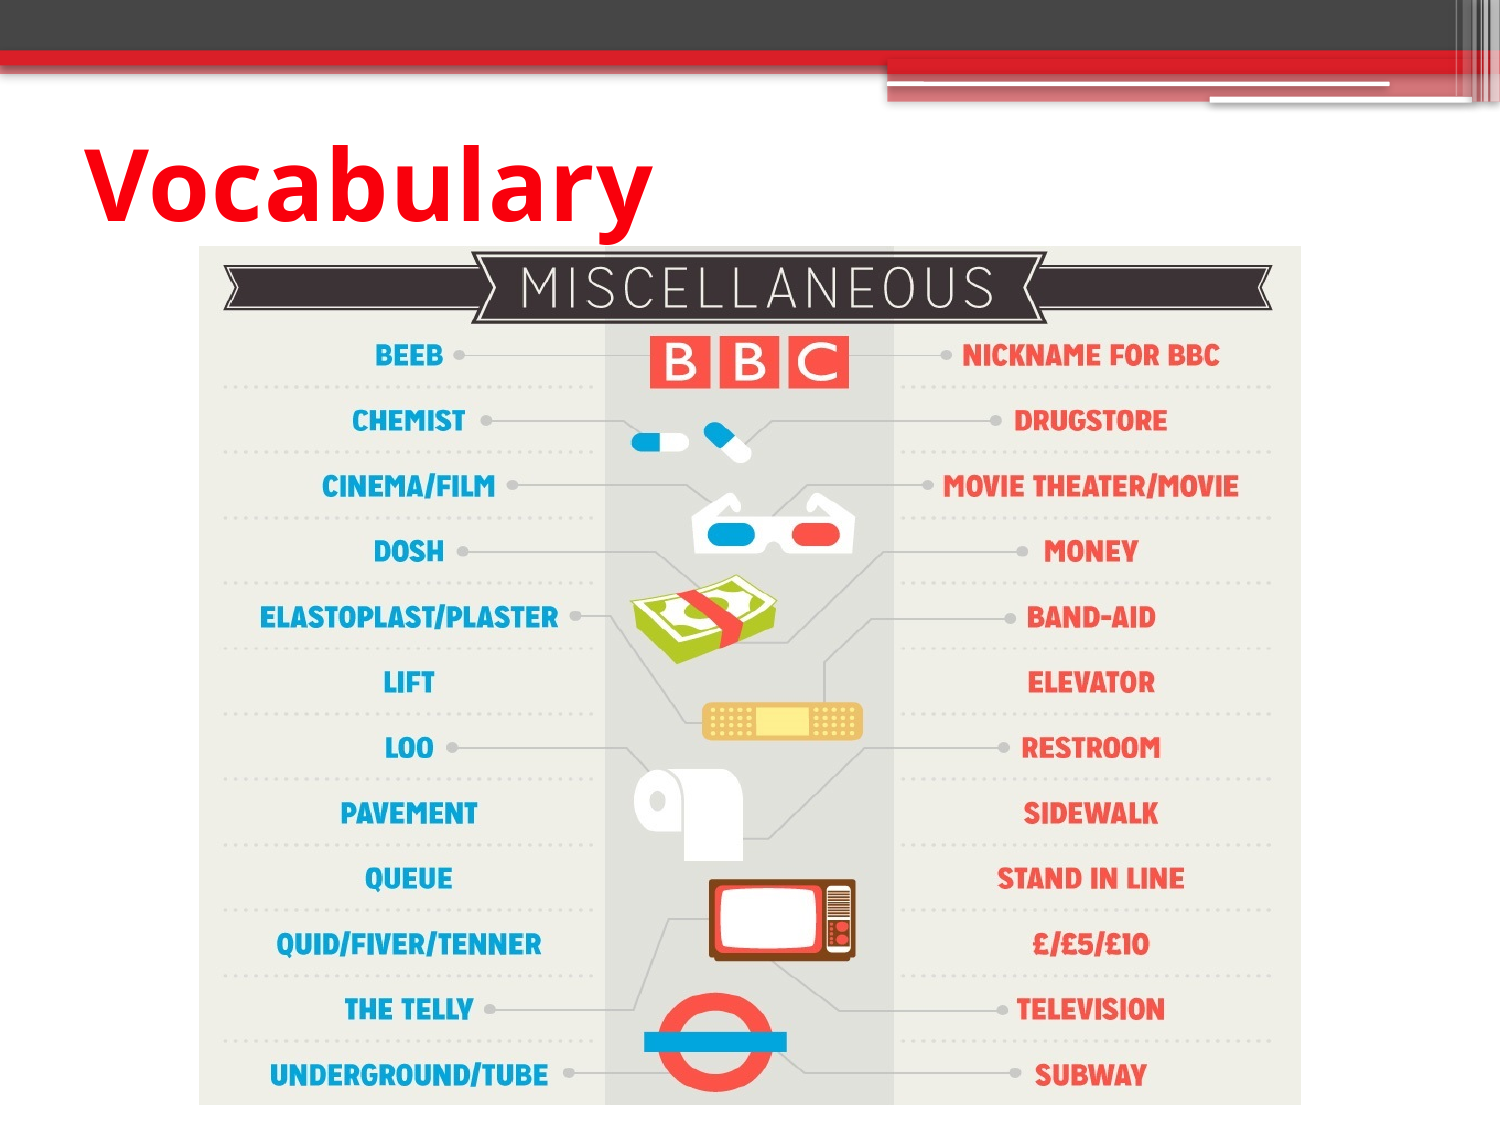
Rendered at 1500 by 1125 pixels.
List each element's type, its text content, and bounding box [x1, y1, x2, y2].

title Vocabulary [70, 93, 1421, 269]
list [198, 245, 1301, 1106]
